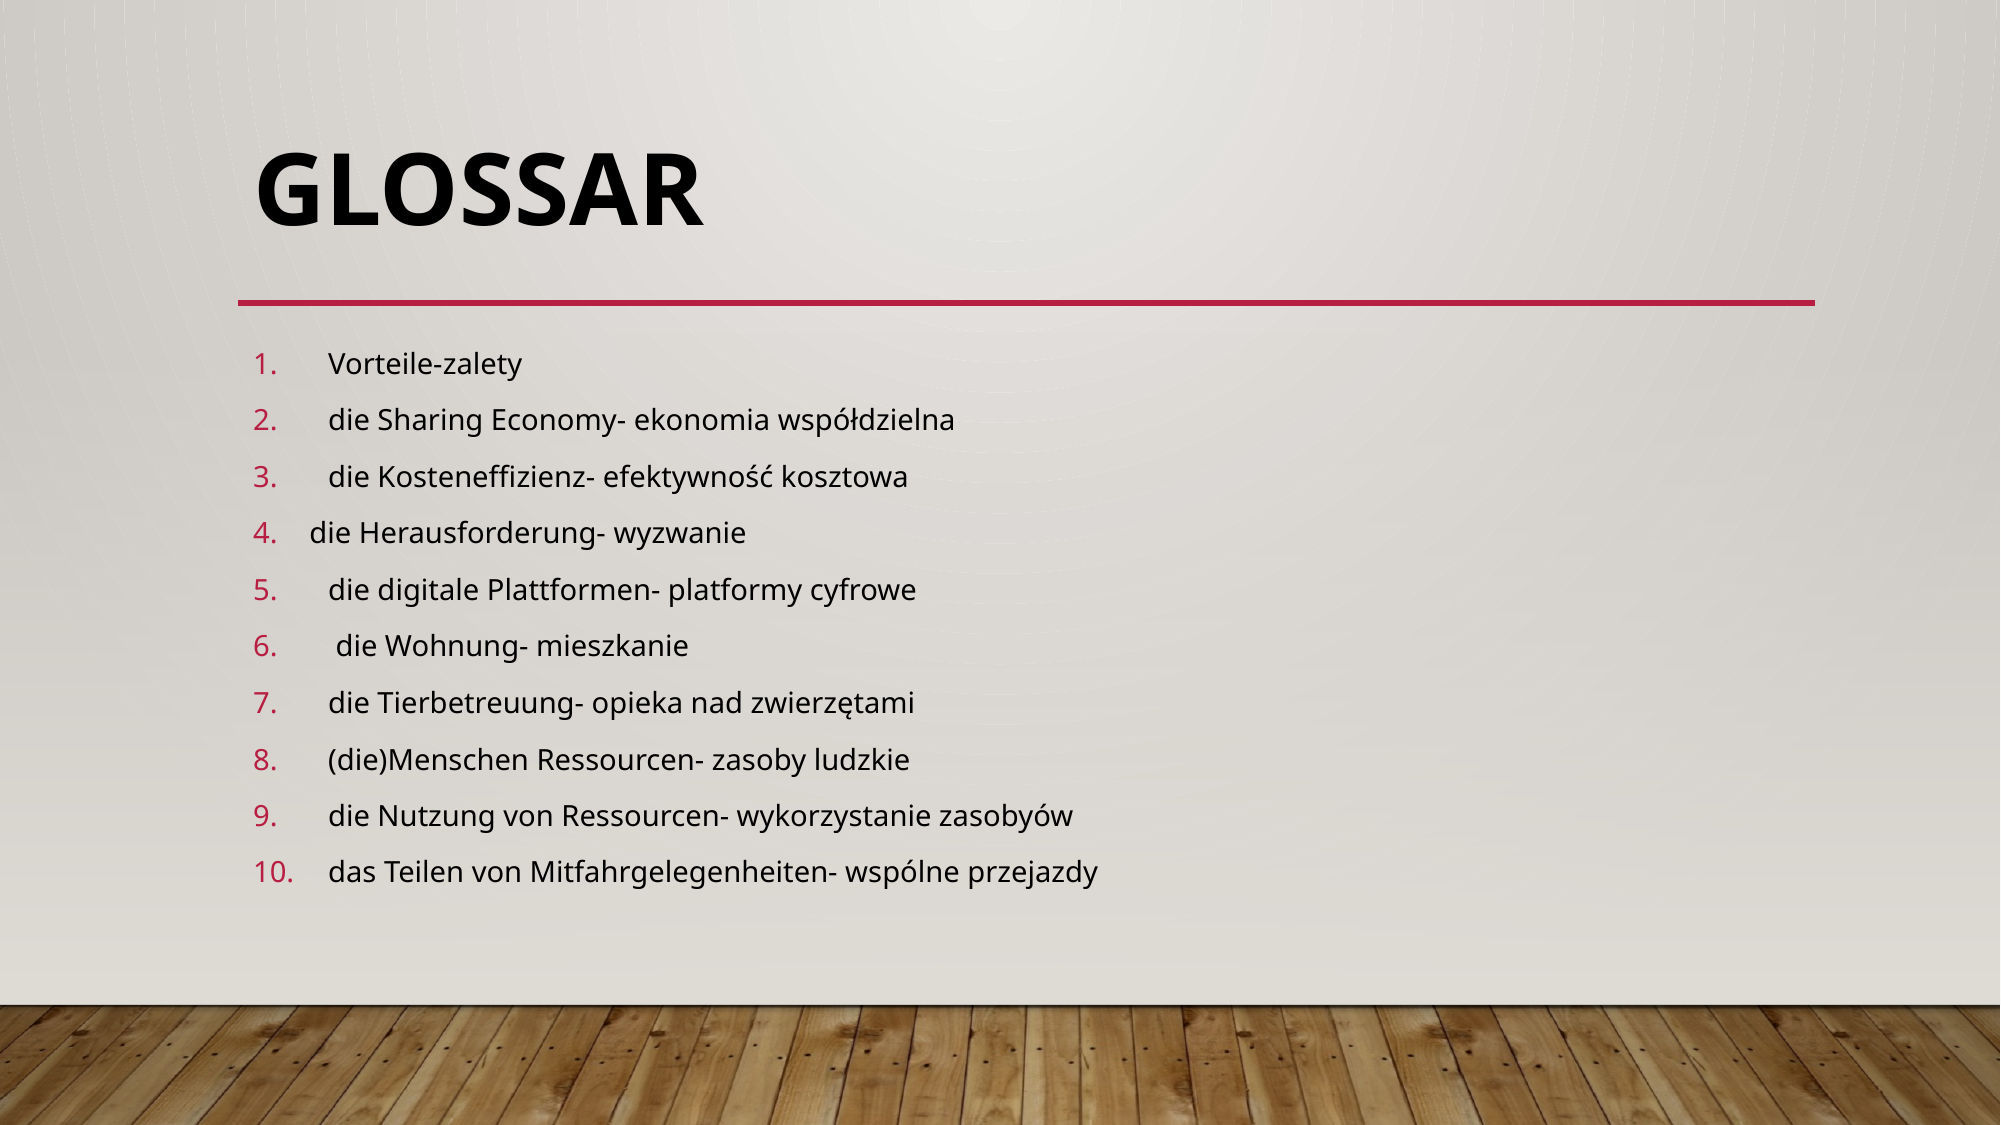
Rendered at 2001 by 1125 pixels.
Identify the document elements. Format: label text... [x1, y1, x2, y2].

list Vorteile-zalety die Sharing Economy- ekonomia współdzielna die Kosteneffizienz- efektywność kosztowa die Herausforderung- wyzwanie die digitale Plattformen- platformy cyfrowe die Wohnung- mieszkanie die Tierbetreuung- opieka nad zwierzętami (die)Menschen Ressourcen- zasoby ludzkie die Nutzung von Ressourcen- wykorzystanie zasobyów das Teilen von Mitfahrgelegenheiten- wspólne przejazdy [238, 330, 1814, 897]
title Glossar [238, 131, 1814, 305]
picture [0, 1005, 2000, 1125]
